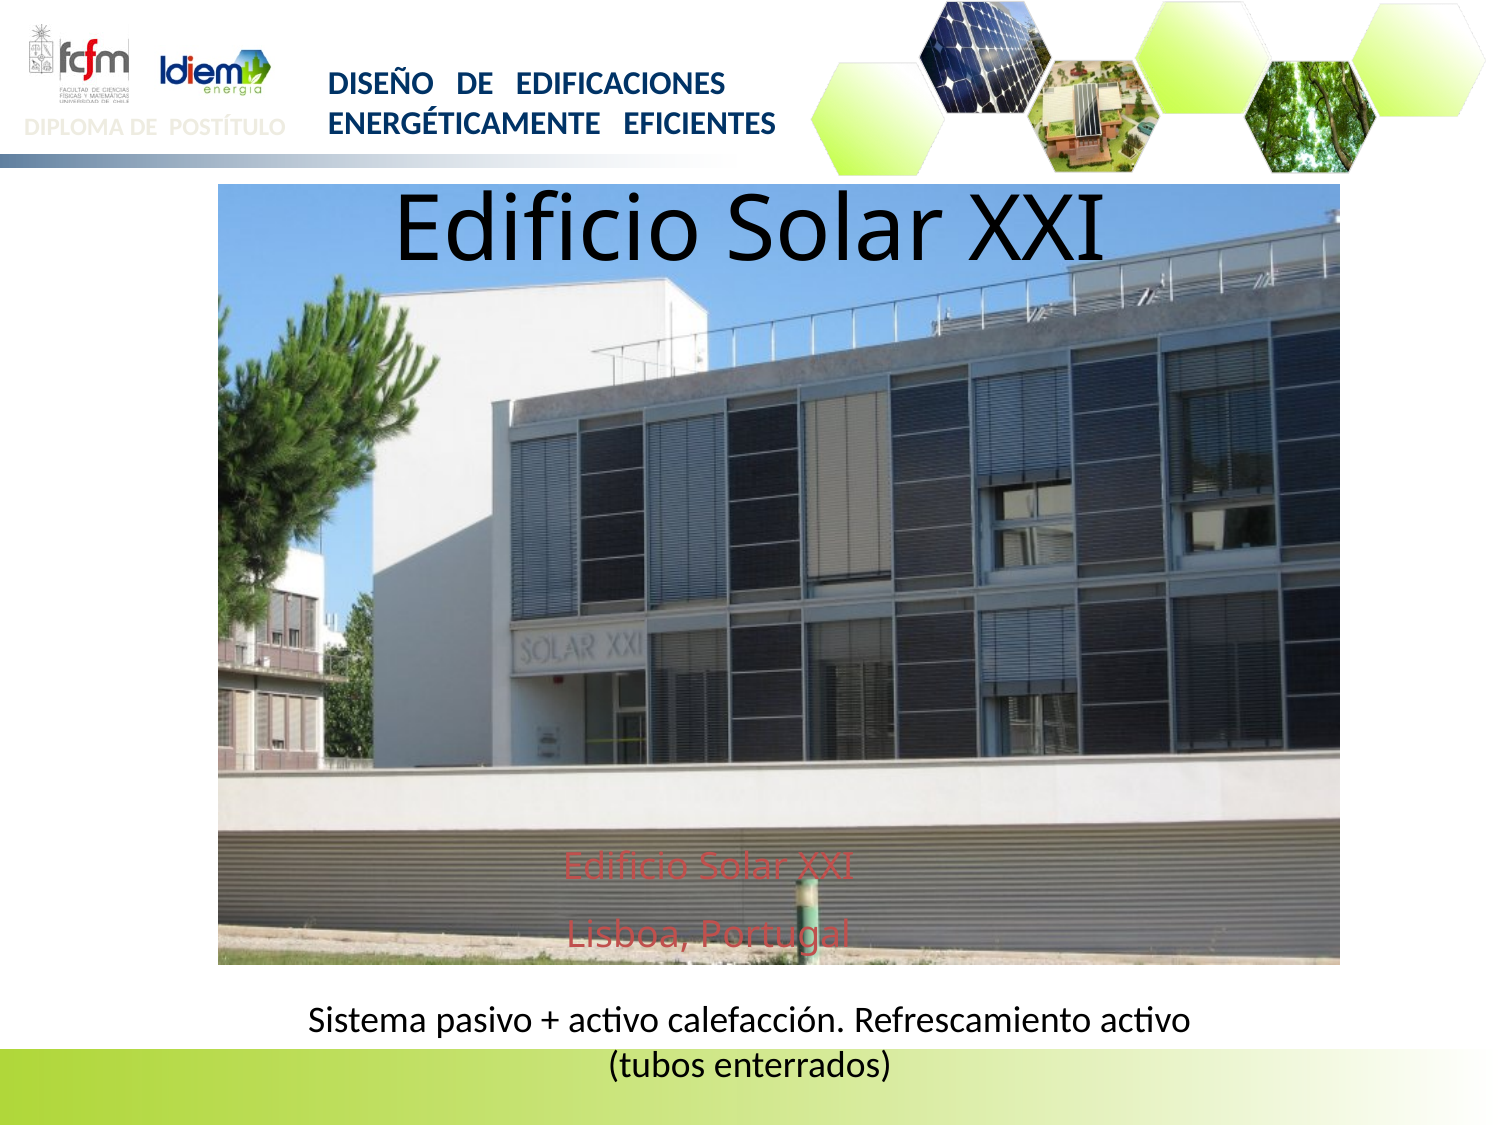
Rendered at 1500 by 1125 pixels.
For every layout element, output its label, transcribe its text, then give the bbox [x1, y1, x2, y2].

picture [154, 45, 275, 100]
picture [810, 62, 945, 160]
picture [29, 24, 129, 103]
text_box Sistema pasivo + activo calefacción. Refrescamiento activo (tubos enterrados) [265, 987, 1235, 1093]
title Edificio Solar XXI [75, 160, 1425, 310]
picture [1029, 1, 1486, 160]
picture [218, 184, 1340, 966]
picture [921, 2, 1050, 112]
